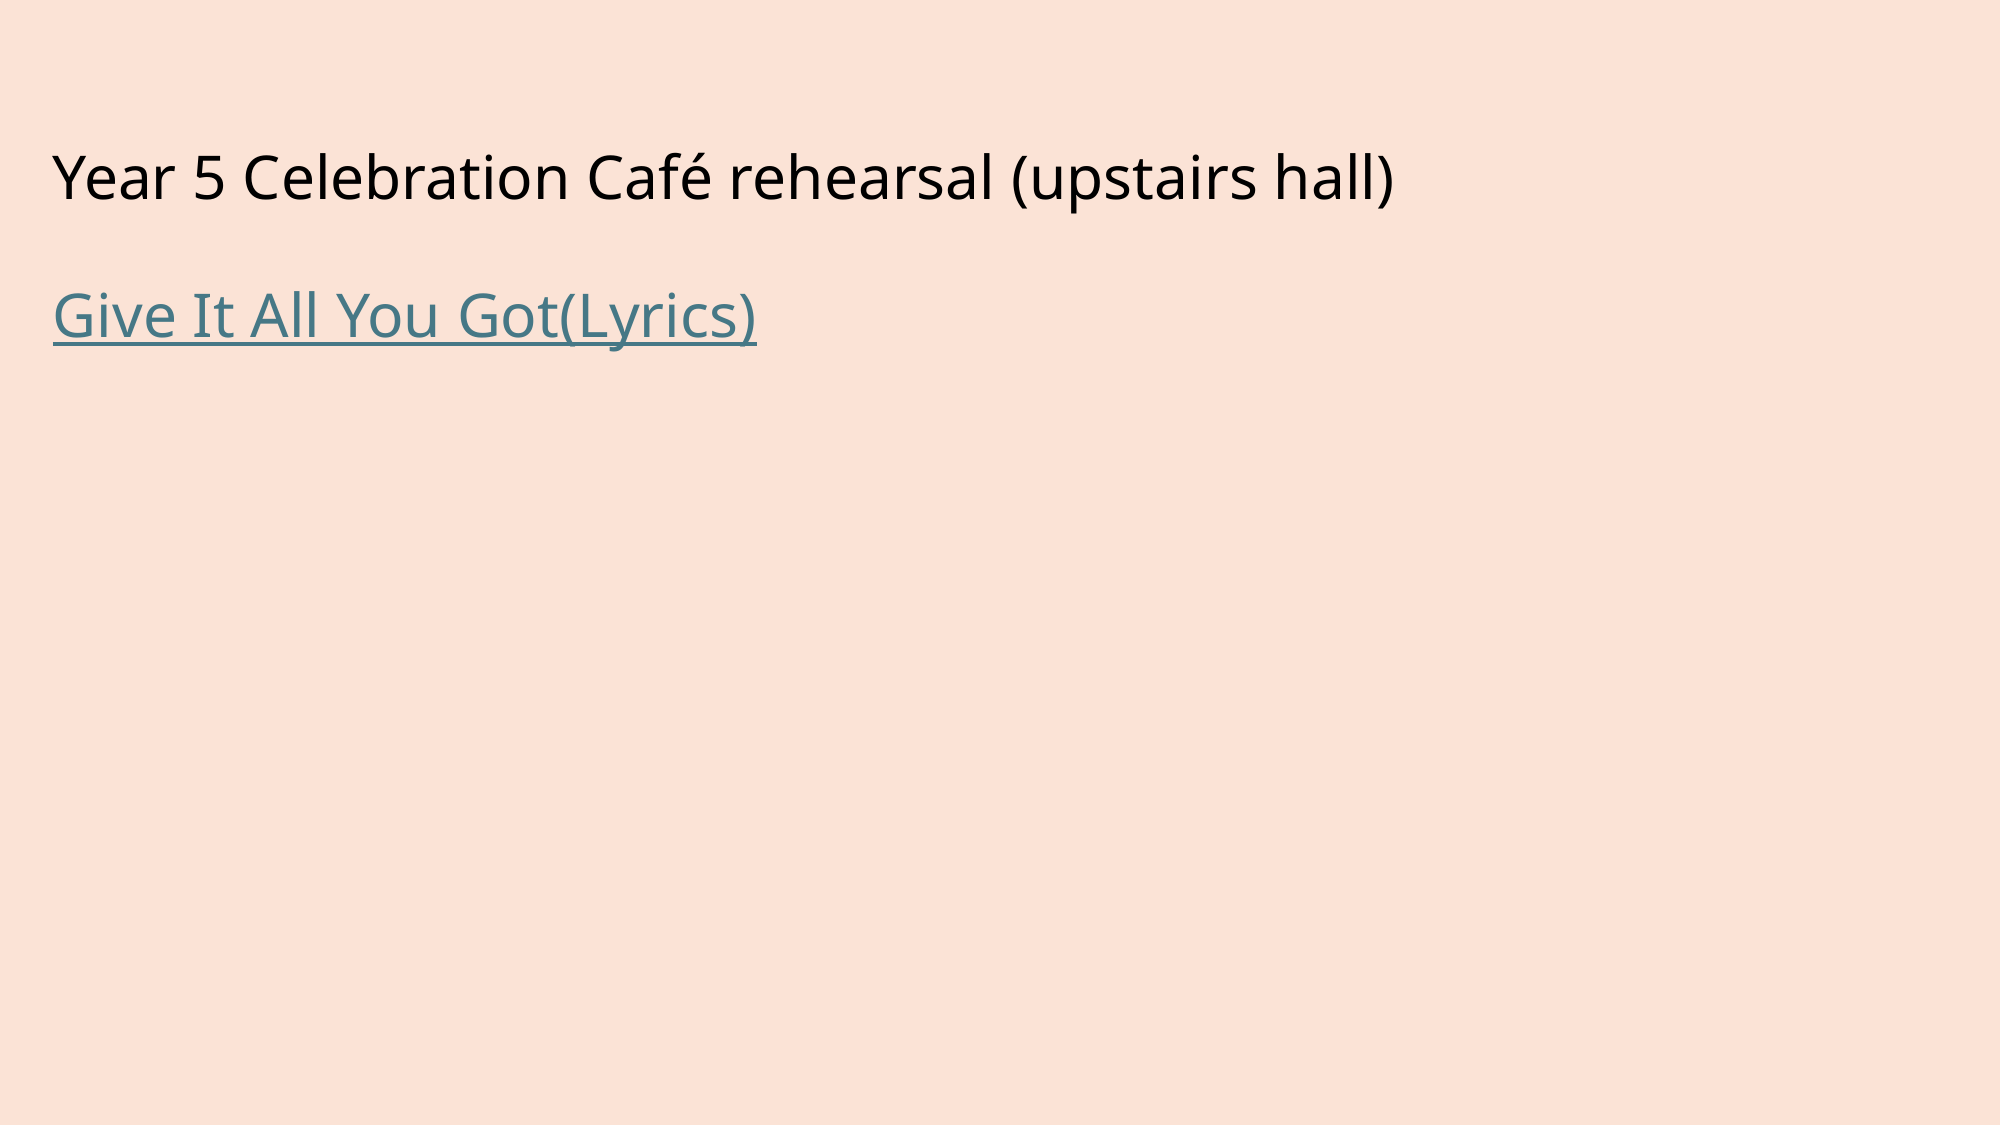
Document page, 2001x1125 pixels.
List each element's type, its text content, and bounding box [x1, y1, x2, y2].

title Year 5 Celebration Café rehearsal (upstairs hall) Give It All You Got(Lyrics) [37, 139, 1863, 361]
